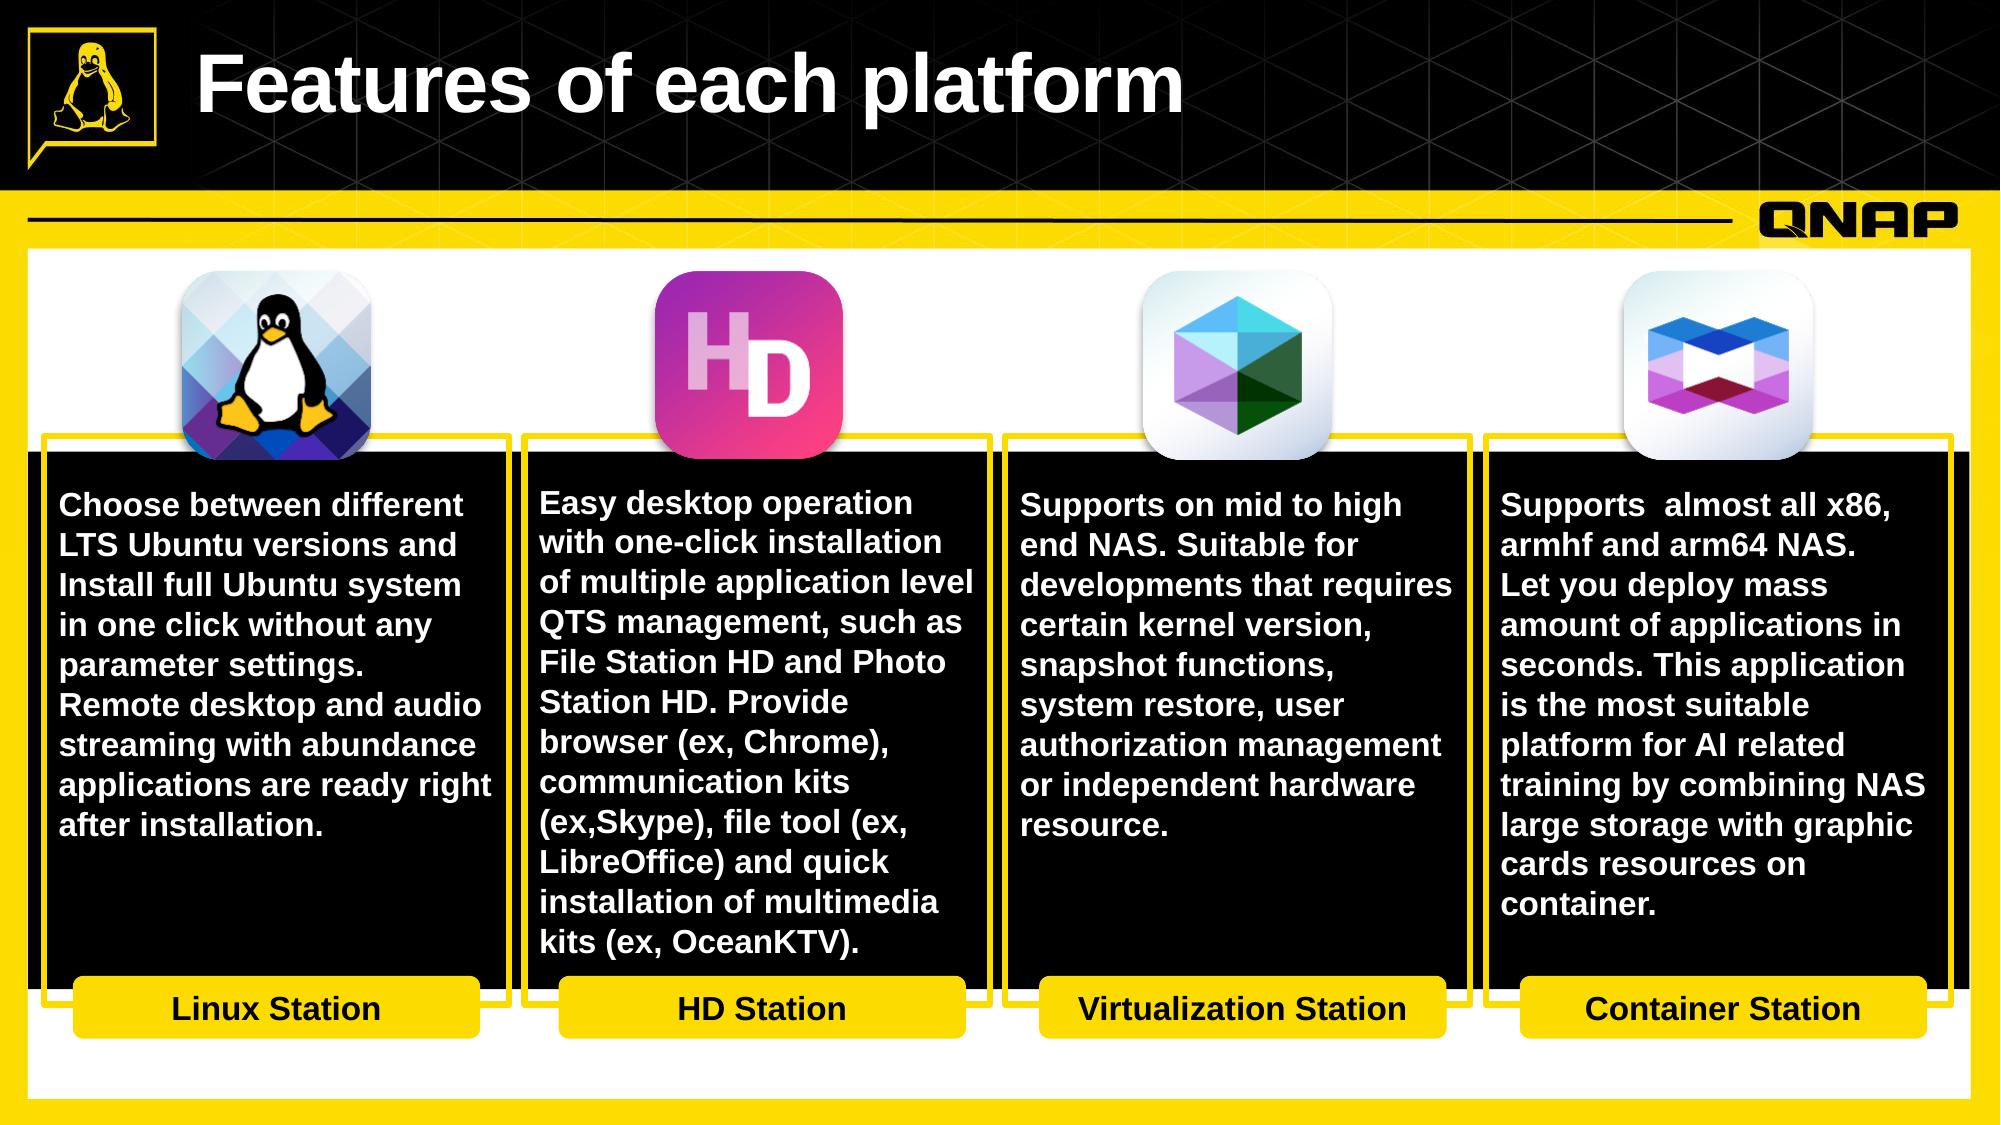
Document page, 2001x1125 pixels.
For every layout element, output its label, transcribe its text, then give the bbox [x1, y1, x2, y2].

text_box HD Station [557, 974, 968, 1040]
text_box Choose between different LTS Ubuntu versions and Install full Ubuntu system in one click without any parameter settings. Remote desktop and audio streaming with abundance applications are ready right after installation. [43, 435, 510, 1006]
text_box [27, 450, 43, 990]
text_box Supports on mid to high end NAS. Suitable for developments that requires certain kernel version, snapshot functions, system restore, user authorization management or independent hardware resource. [1004, 435, 1472, 1006]
text_box [991, 450, 1004, 990]
text_box [1472, 450, 1484, 990]
text_box Easy desktop operation with one-click installation of multiple application level QTS management, such as File Station HD and Photo Station HD. Provide browser (ex, Chrome), communication kits (ex,Skype), file tool (ex, LibreOffice) and quick installation of multimedia kits (ex, OceanKTV). [523, 435, 991, 1006]
text_box [1952, 450, 1971, 990]
picture [0, 0, 2000, 1125]
text_box Linux Station [71, 974, 482, 1040]
text_box [510, 450, 523, 990]
title Features of each platform [180, 24, 1956, 150]
text_box Supports almost all x86, armhf and arm64 NAS. Let you deploy mass amount of applications in seconds. This application is the most suitable platform for AI related training by combining NAS large storage with graphic cards resources on container. [1484, 435, 1952, 1006]
text_box Virtualization Station [1037, 974, 1448, 1040]
text_box Container Station [1518, 974, 1929, 1040]
